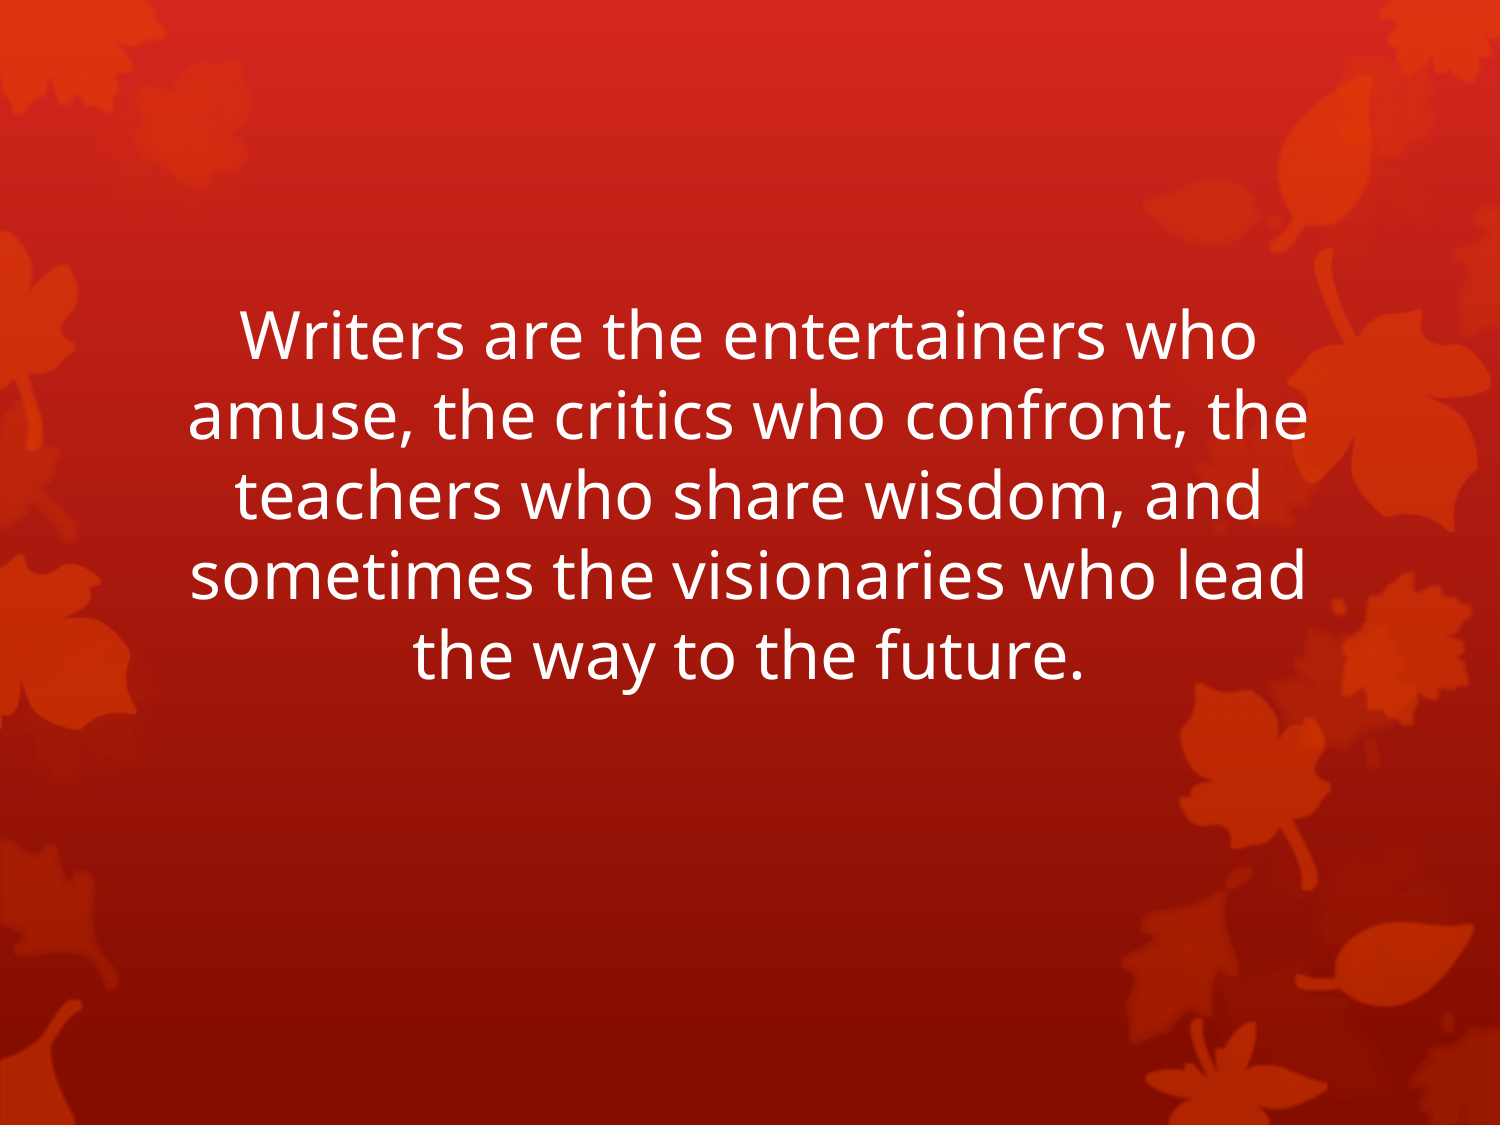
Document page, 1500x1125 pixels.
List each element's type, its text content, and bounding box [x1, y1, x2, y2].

title Writers are the entertainers who amuse, the critics who confront, the teachers who share wisdom, and sometimes the visionaries who lead the way to the future. [165, 110, 1335, 875]
